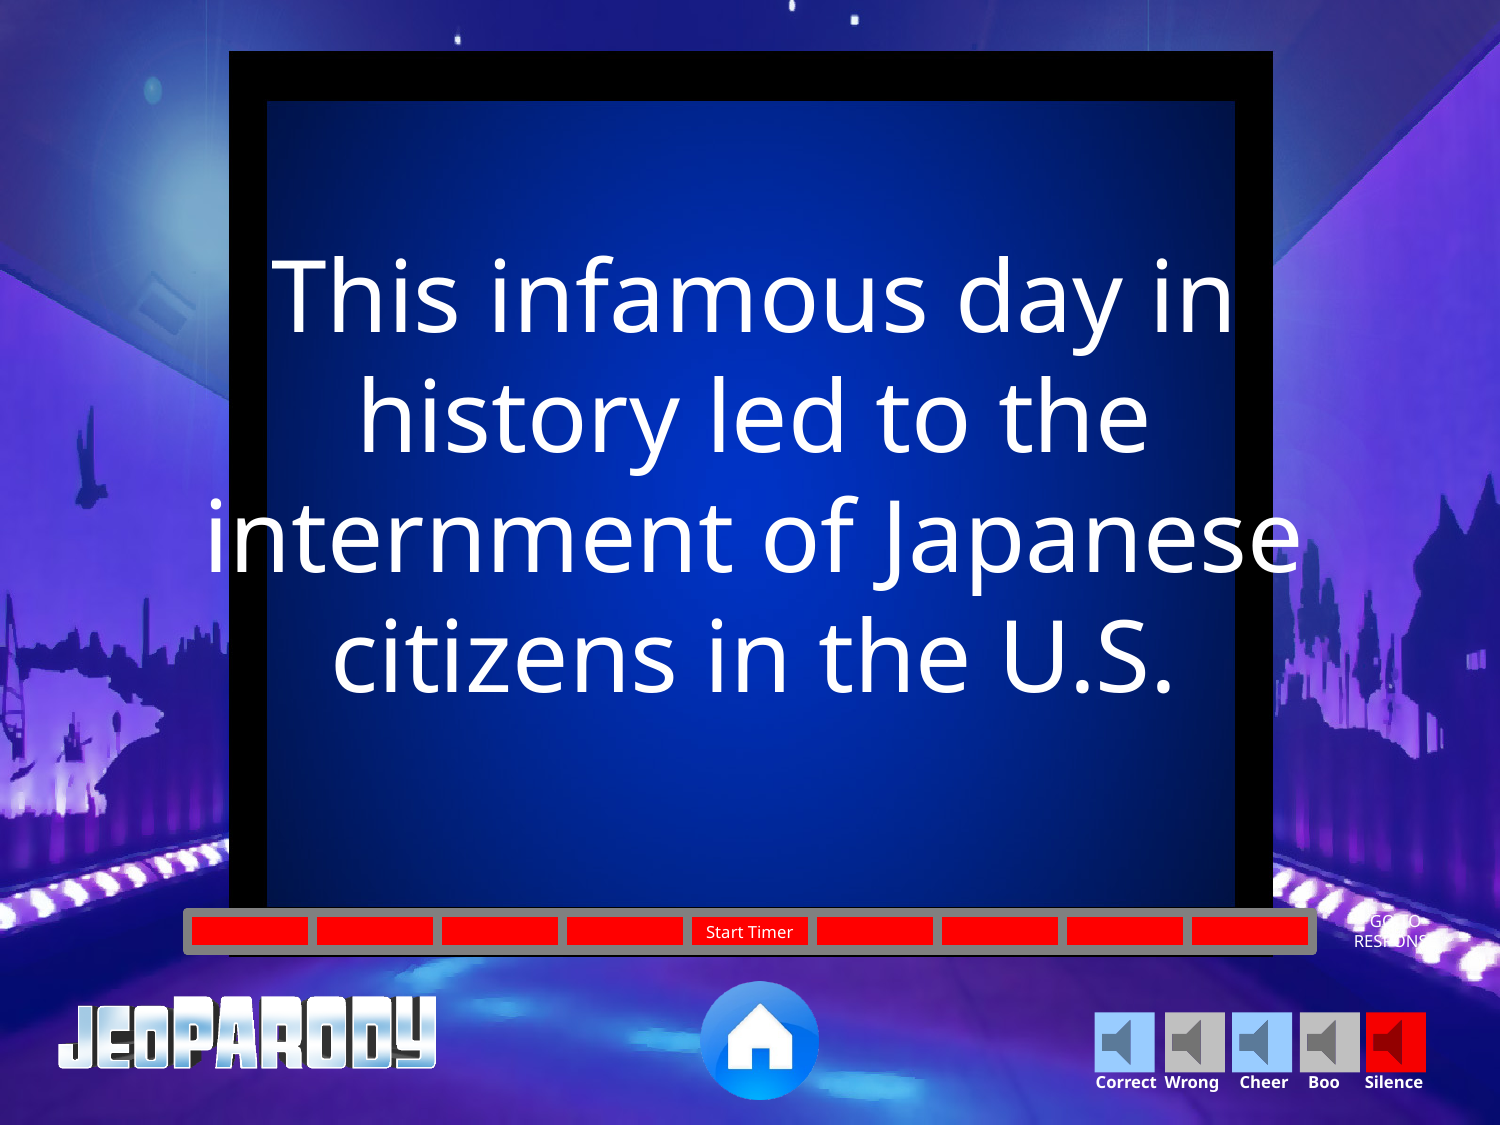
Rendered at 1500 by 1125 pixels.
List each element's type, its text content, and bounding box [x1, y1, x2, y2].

text_box This infamous day in history led to the internment of Japanese citizens in the U.S. [133, 224, 1375, 720]
picture [0, 0, 1500, 1125]
